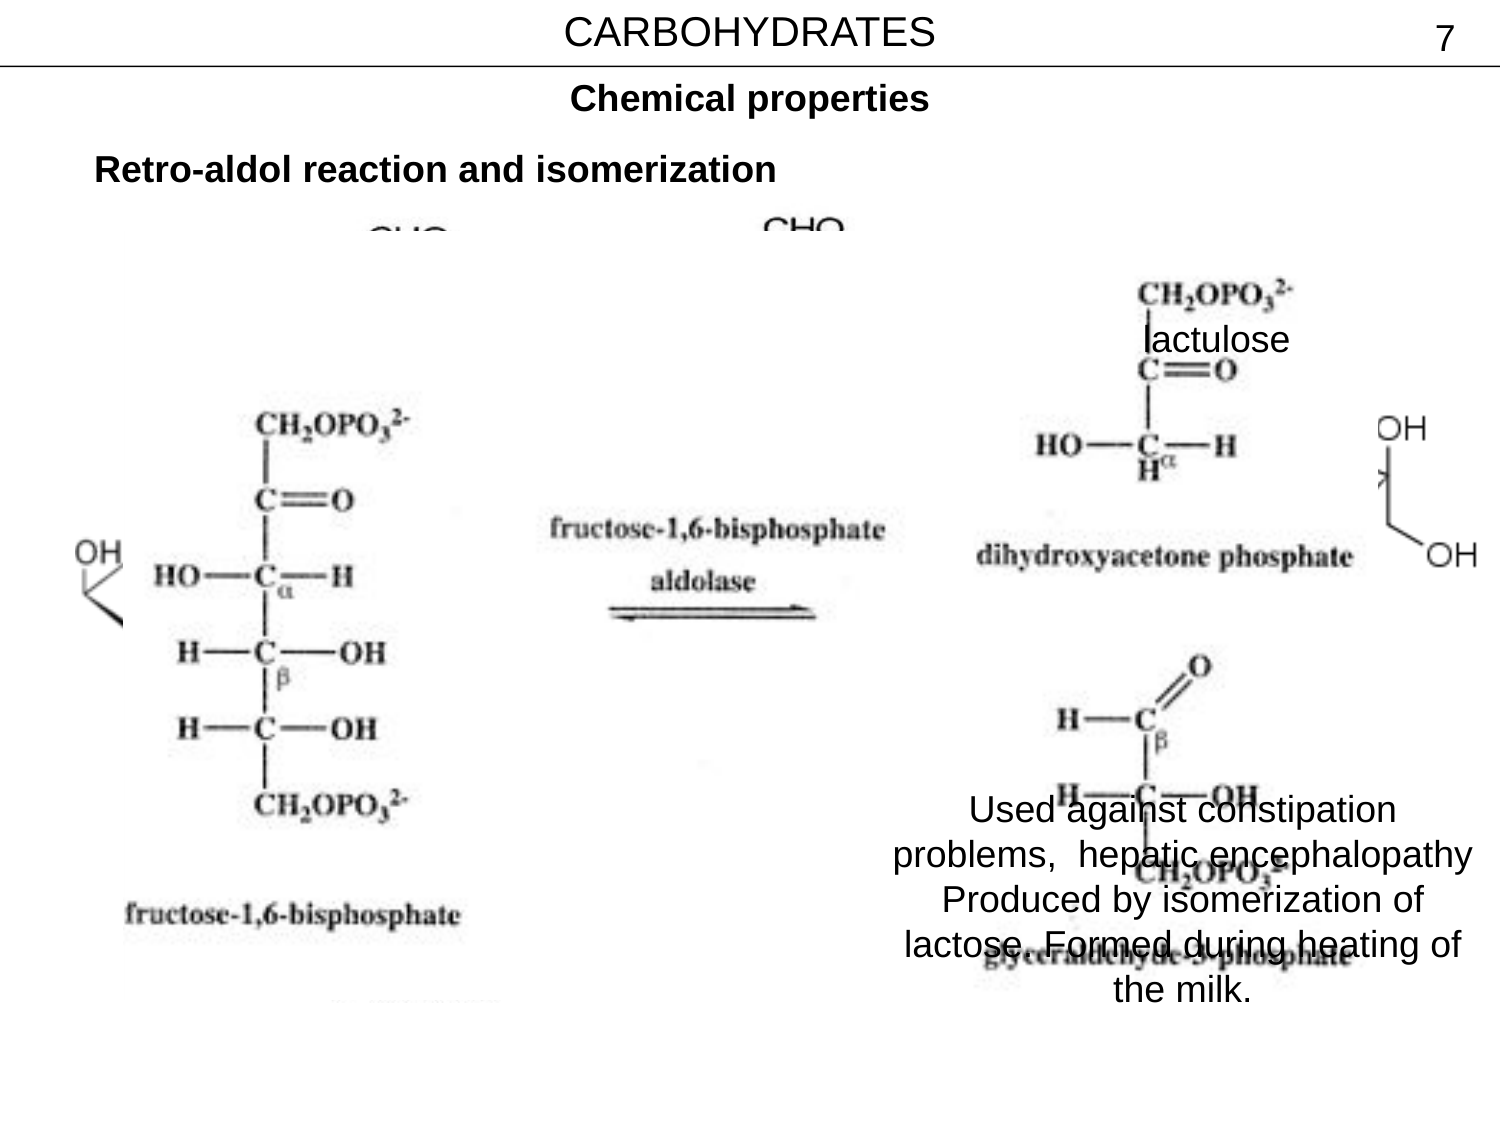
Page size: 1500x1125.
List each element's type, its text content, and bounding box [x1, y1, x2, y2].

picture [122, 191, 1378, 1004]
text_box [75, 368, 117, 777]
text_box 7 [1420, 6, 1471, 66]
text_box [1382, 368, 1496, 777]
text_box CARBOHYDRATES [548, 0, 952, 63]
text_box Used against constipation problems, hepatic encephalopathy Produced by isomerization of lactose. Formed during heating of the milk. [877, 785, 1488, 1018]
text_box Chemical properties [554, 66, 945, 127]
text_box Retro-aldol reaction and isomerization [79, 137, 793, 198]
